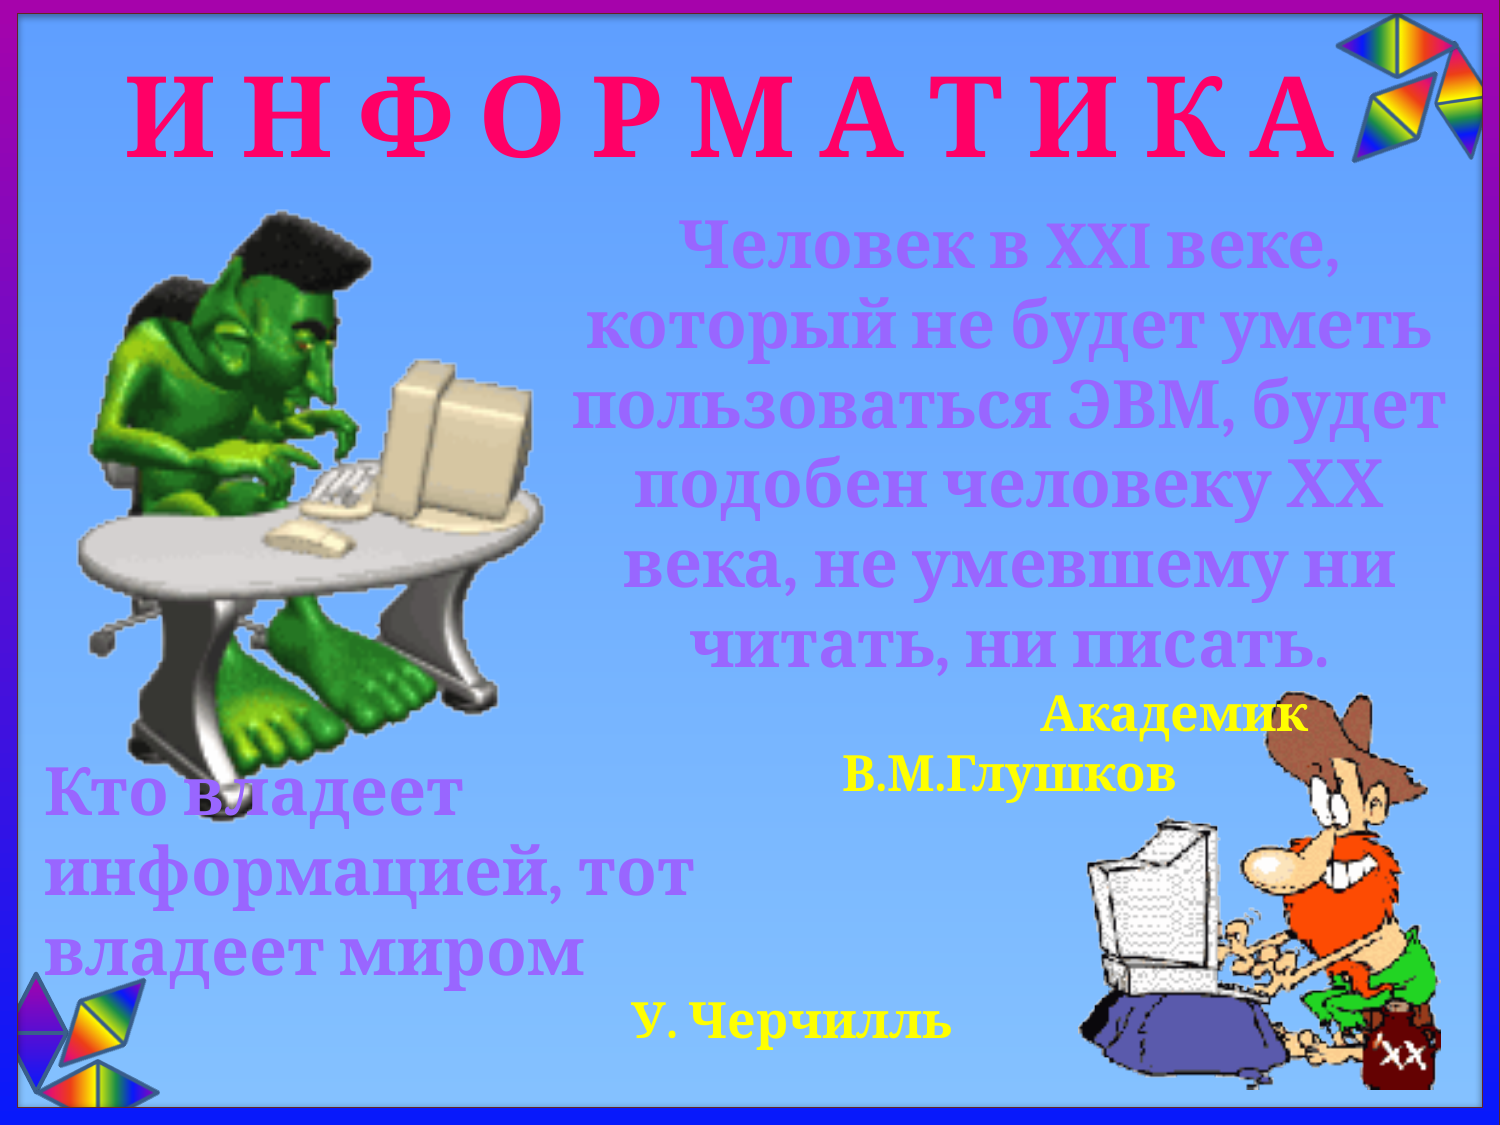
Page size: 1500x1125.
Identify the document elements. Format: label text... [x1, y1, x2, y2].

picture [56, 189, 554, 835]
text_box Человек в XXI веке, который не будет уметь пользоваться ЭВМ, будет подобен человеку ХХ века, не умевшему ни читать, ни писать. Академик В.М.Глушков [557, 194, 1471, 809]
picture [1077, 691, 1441, 1091]
picture [1336, 14, 1482, 163]
picture [36, 1057, 160, 1107]
title И Н Ф О Р М А Т И К А [55, 19, 1406, 194]
text_box Кто владеет информацией, тот владеет миром У. Черчилль [29, 741, 975, 1057]
